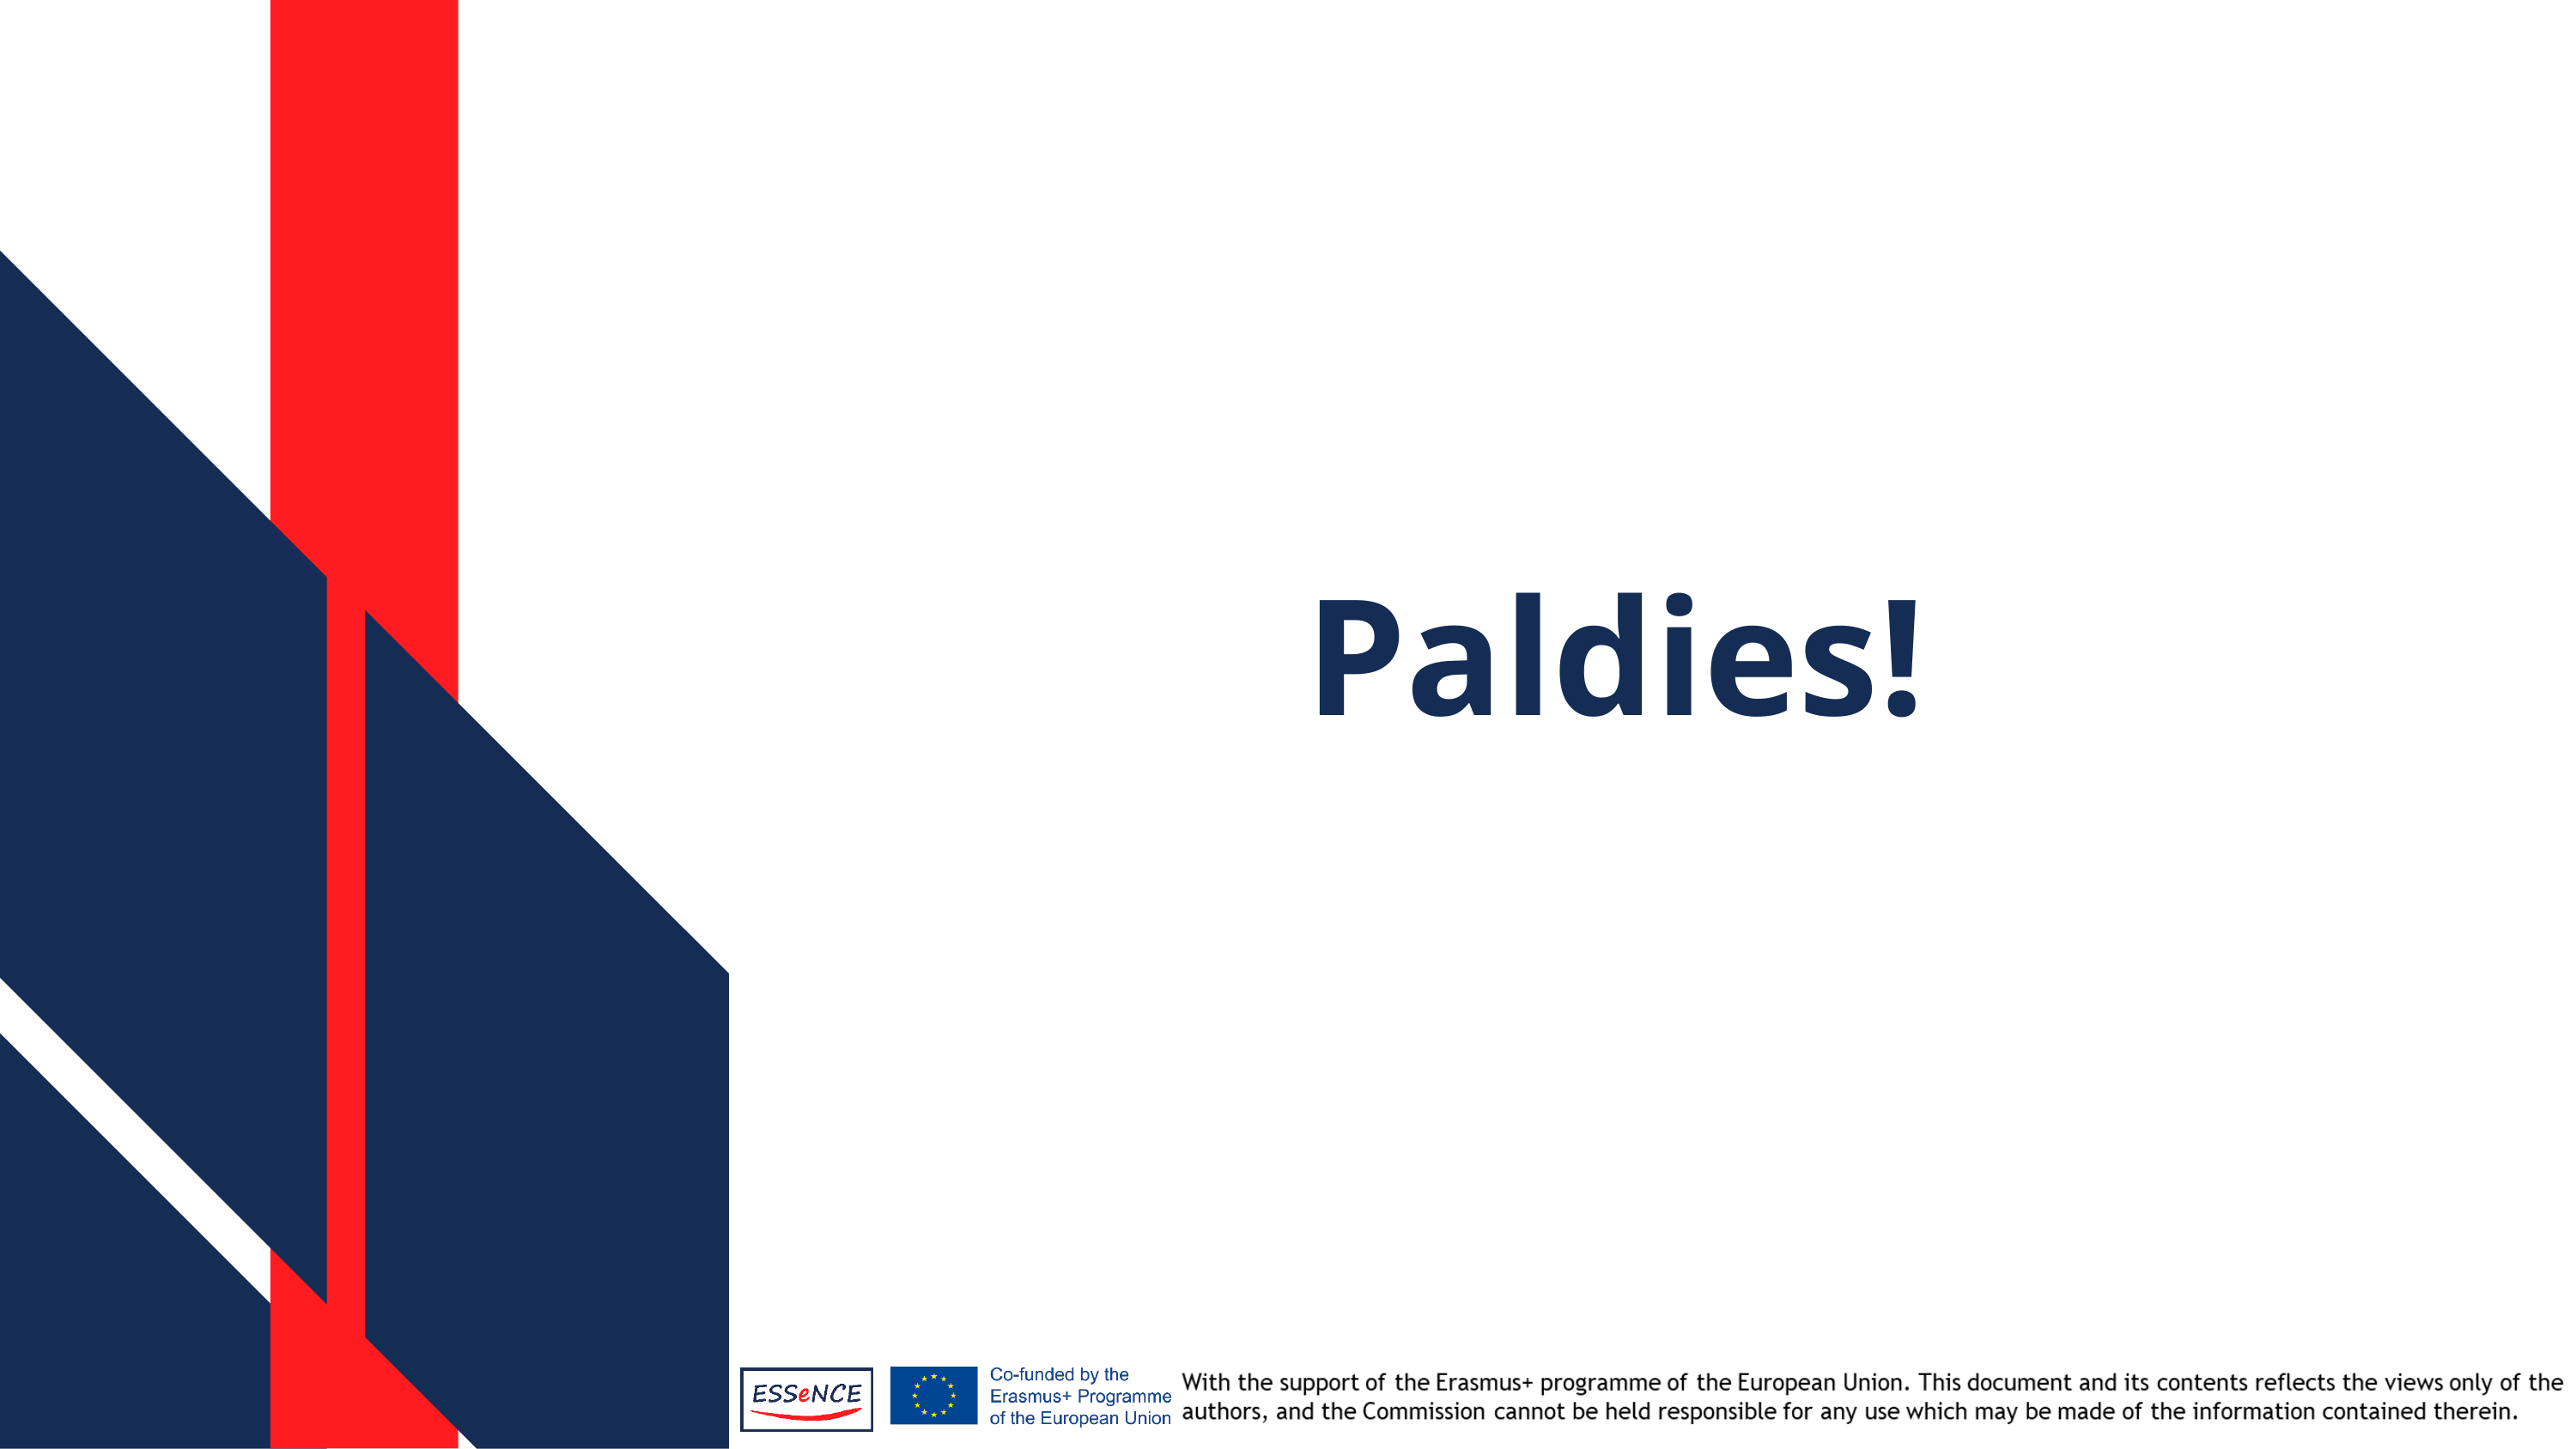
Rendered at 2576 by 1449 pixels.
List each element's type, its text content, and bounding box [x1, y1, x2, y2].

picture [890, 1360, 2576, 1440]
picture [740, 1367, 873, 1432]
title Paldies! [805, 552, 2426, 797]
text_box [869, 1293, 2555, 1428]
